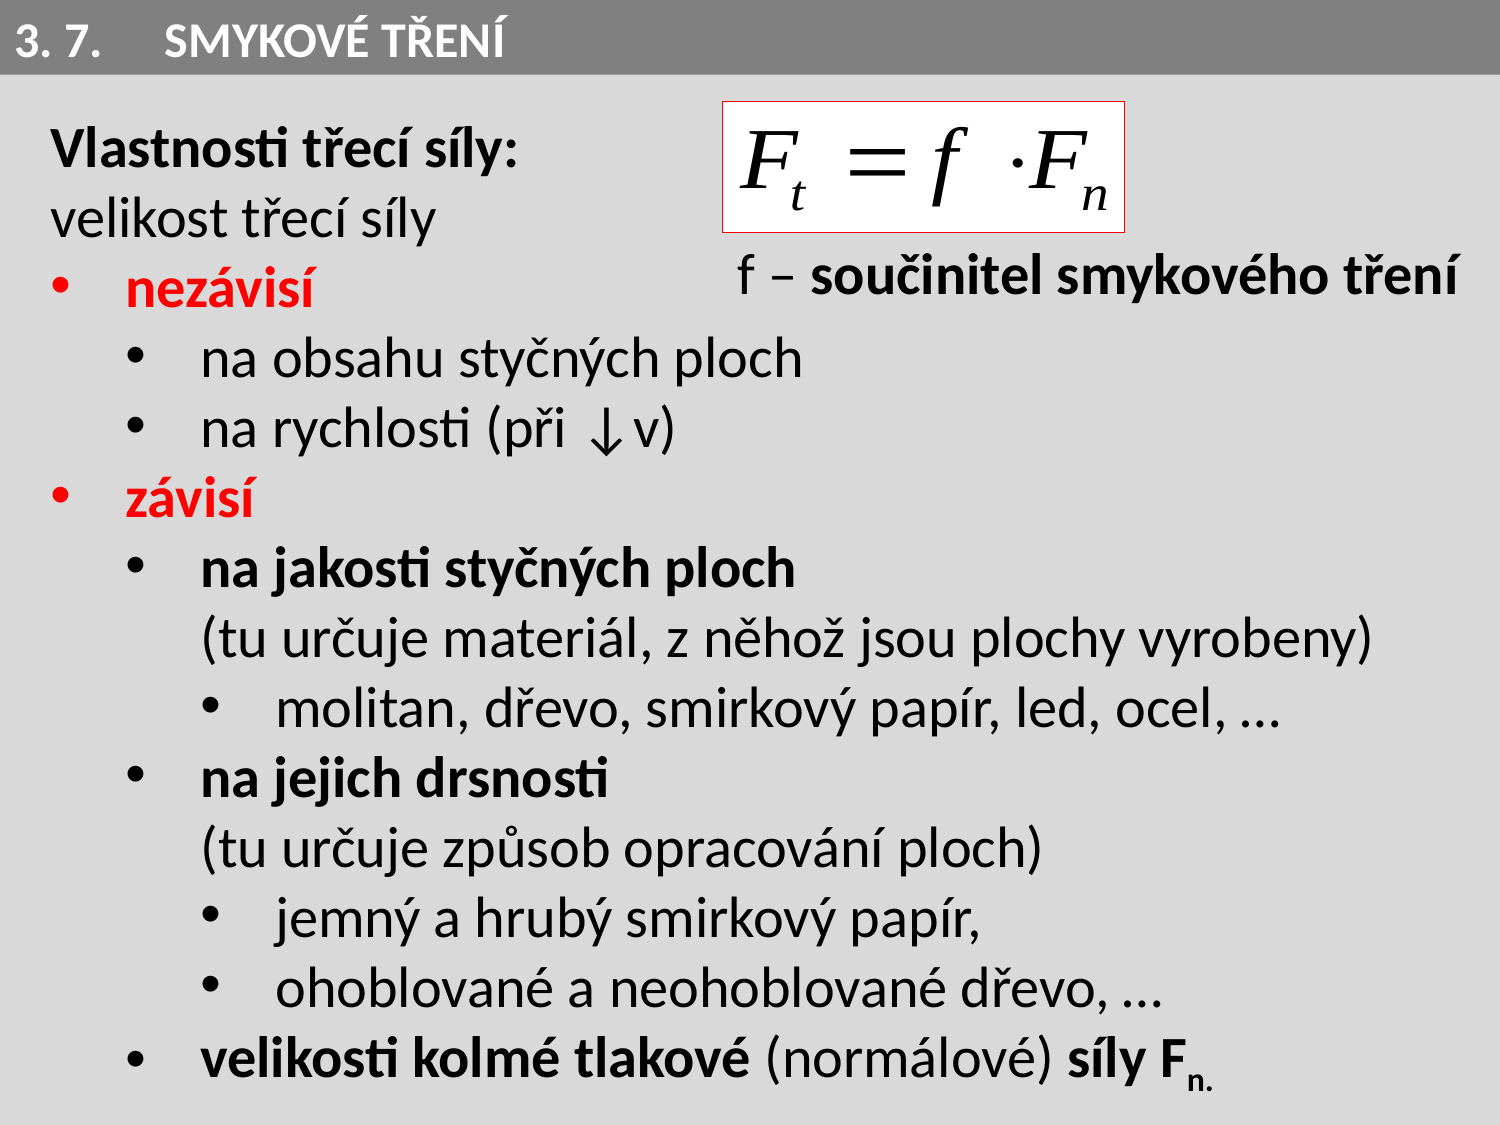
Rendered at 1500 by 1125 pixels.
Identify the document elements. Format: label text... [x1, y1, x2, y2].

text_box Vlastnosti třecí síly: velikost třecí síly nezávisí na obsahu styčných ploch na rychlosti (při ↓v) závisí na jakosti styčných ploch (tu určuje materiál, z něhož jsou plochy vyrobeny) molitan, dřevo, smirkový papír, led, ocel, … na jejich drsnosti (tu určuje způsob opracování ploch) jemný a hrubý smirkový papír, ohoblované a neohoblované dřevo, … velikosti kolmé tlakové (normálové) síly Fn. [35, 101, 1466, 1106]
text_box 3. 7. SMYKOVÉ TŘENÍ [0, 0, 1500, 75]
text_box f – součinitel smykového tření [722, 228, 1500, 314]
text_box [722, 101, 1126, 233]
